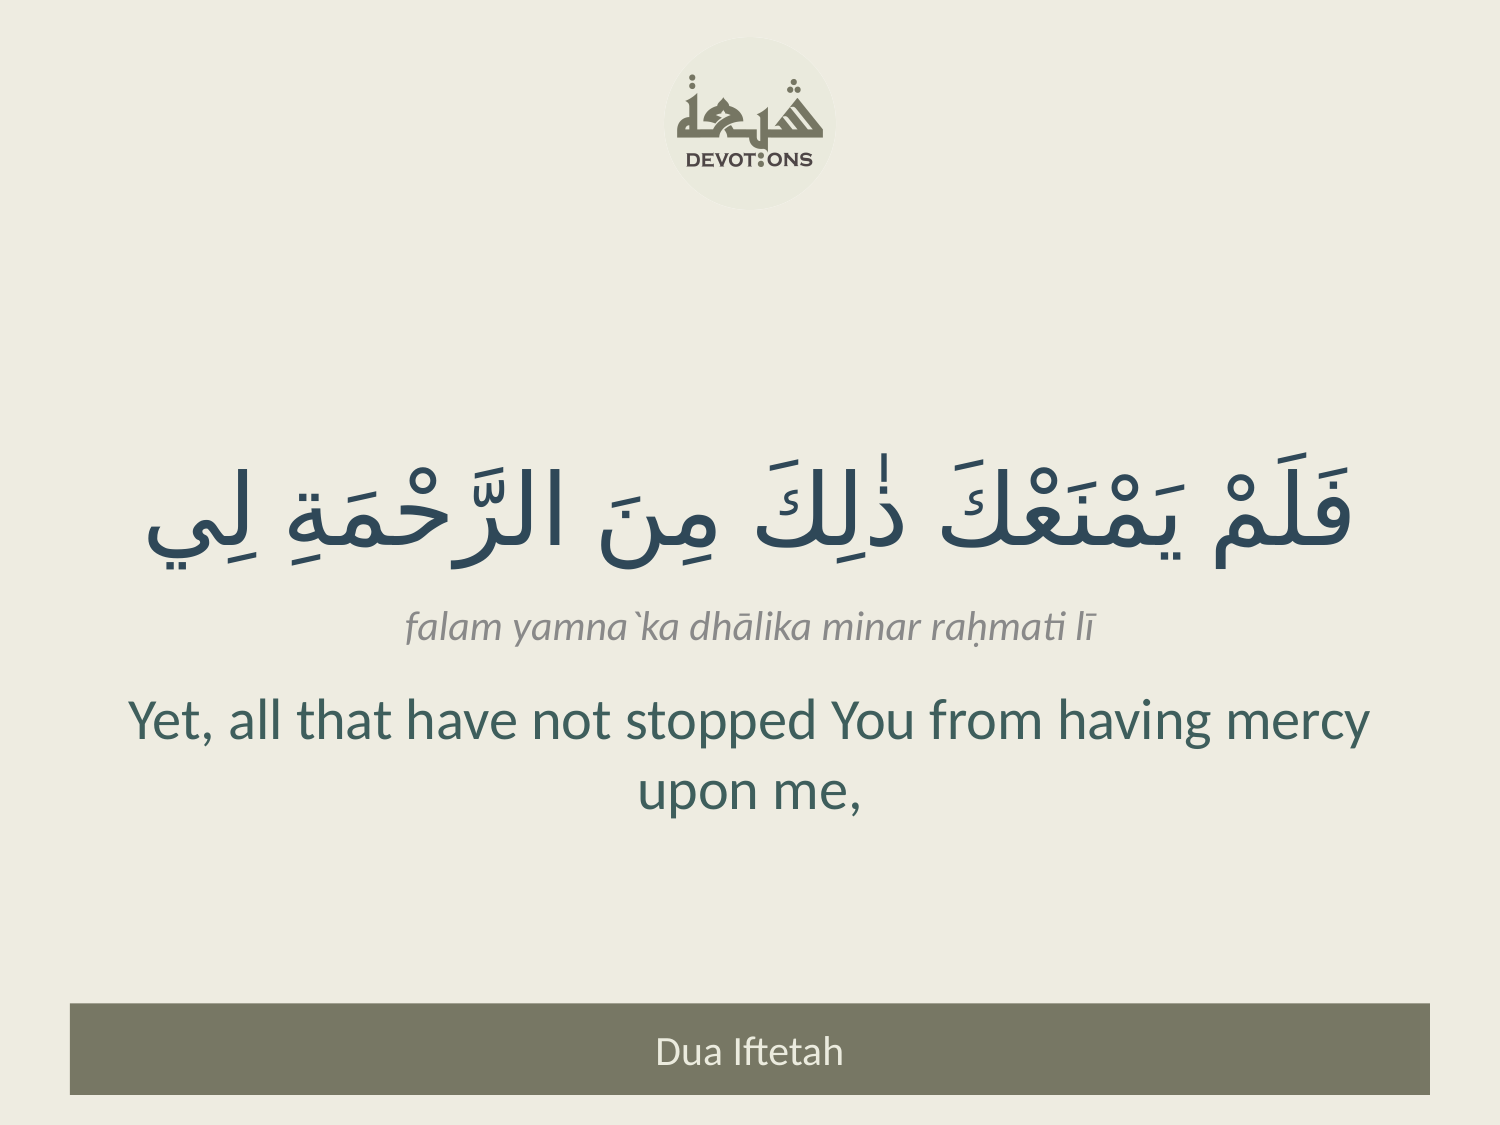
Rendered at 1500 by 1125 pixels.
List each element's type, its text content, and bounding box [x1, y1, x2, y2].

picture [656, 29, 844, 203]
list فَلَمْ يَمْنَعْكَ ذٰلِكَ مِنَ الرَّحْمَةِ لِي falam yamna`ka dhālika minar raḥmati lī Yet, all that have not stopped You from having mercy upon me, [69, 203, 1430, 1003]
list Dua Iftetah [69, 1003, 1430, 1095]
